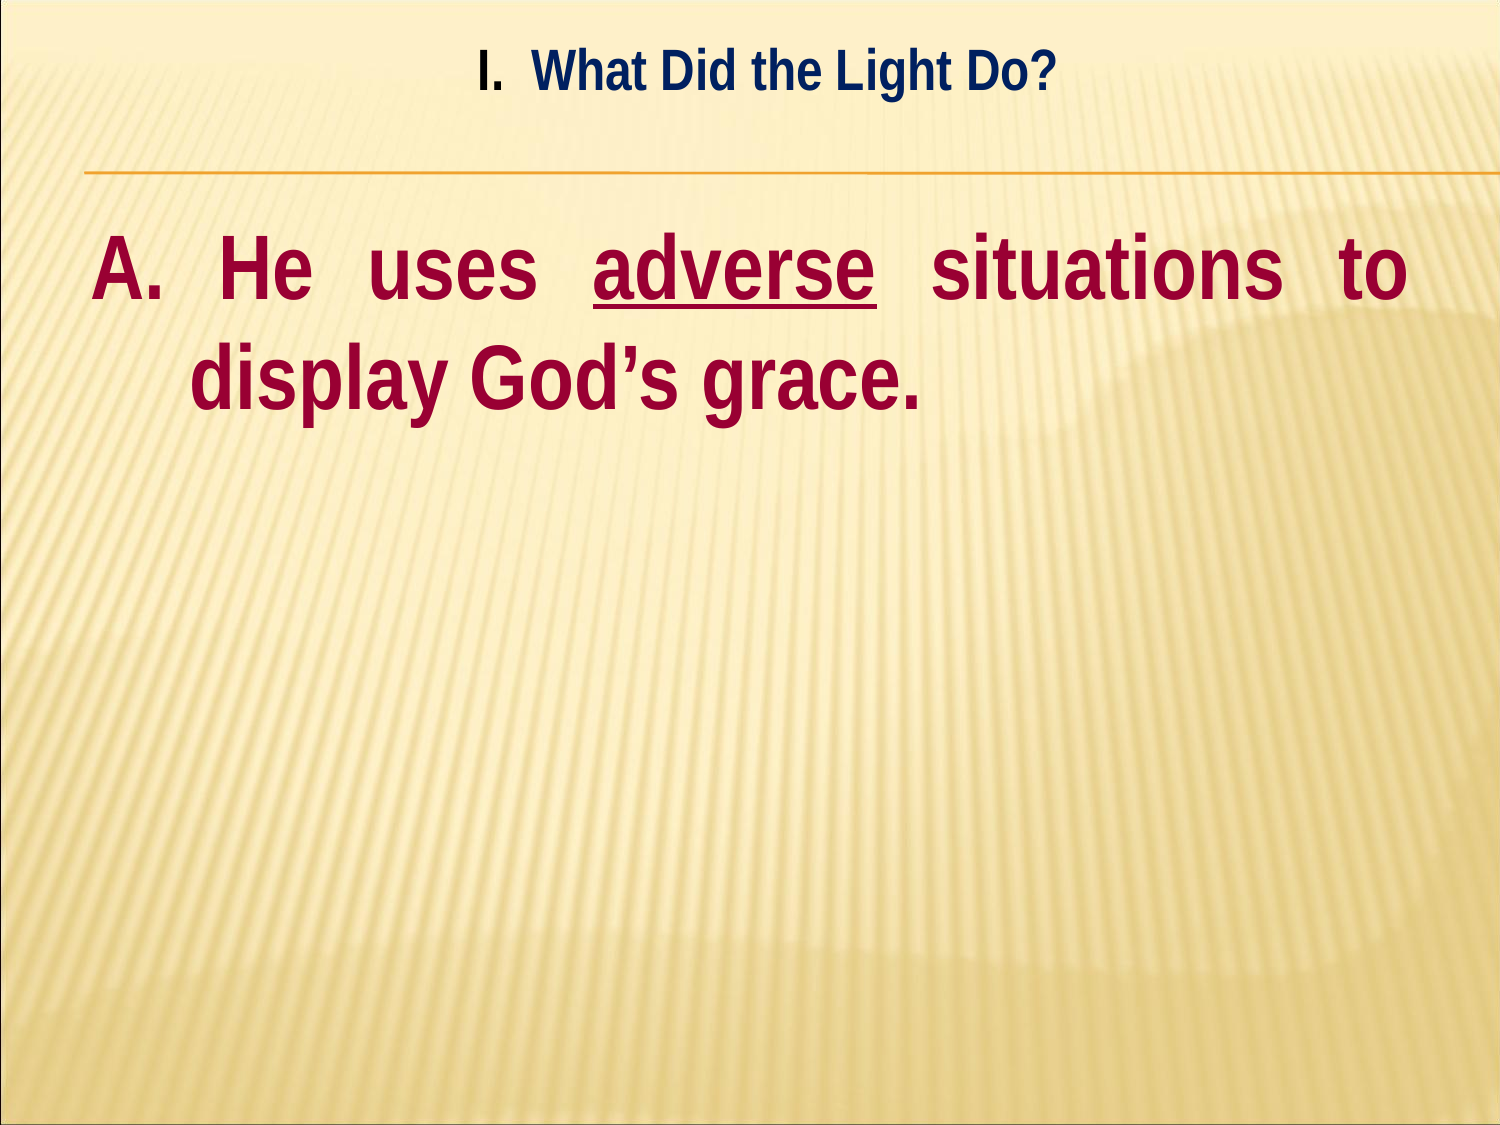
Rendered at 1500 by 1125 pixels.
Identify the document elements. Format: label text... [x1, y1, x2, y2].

picture [0, 0, 1500, 1125]
text_box I. What Did the Light Do? [124, 24, 1413, 110]
list A. He uses adverse situations to display God’s grace. [75, 200, 1425, 1038]
